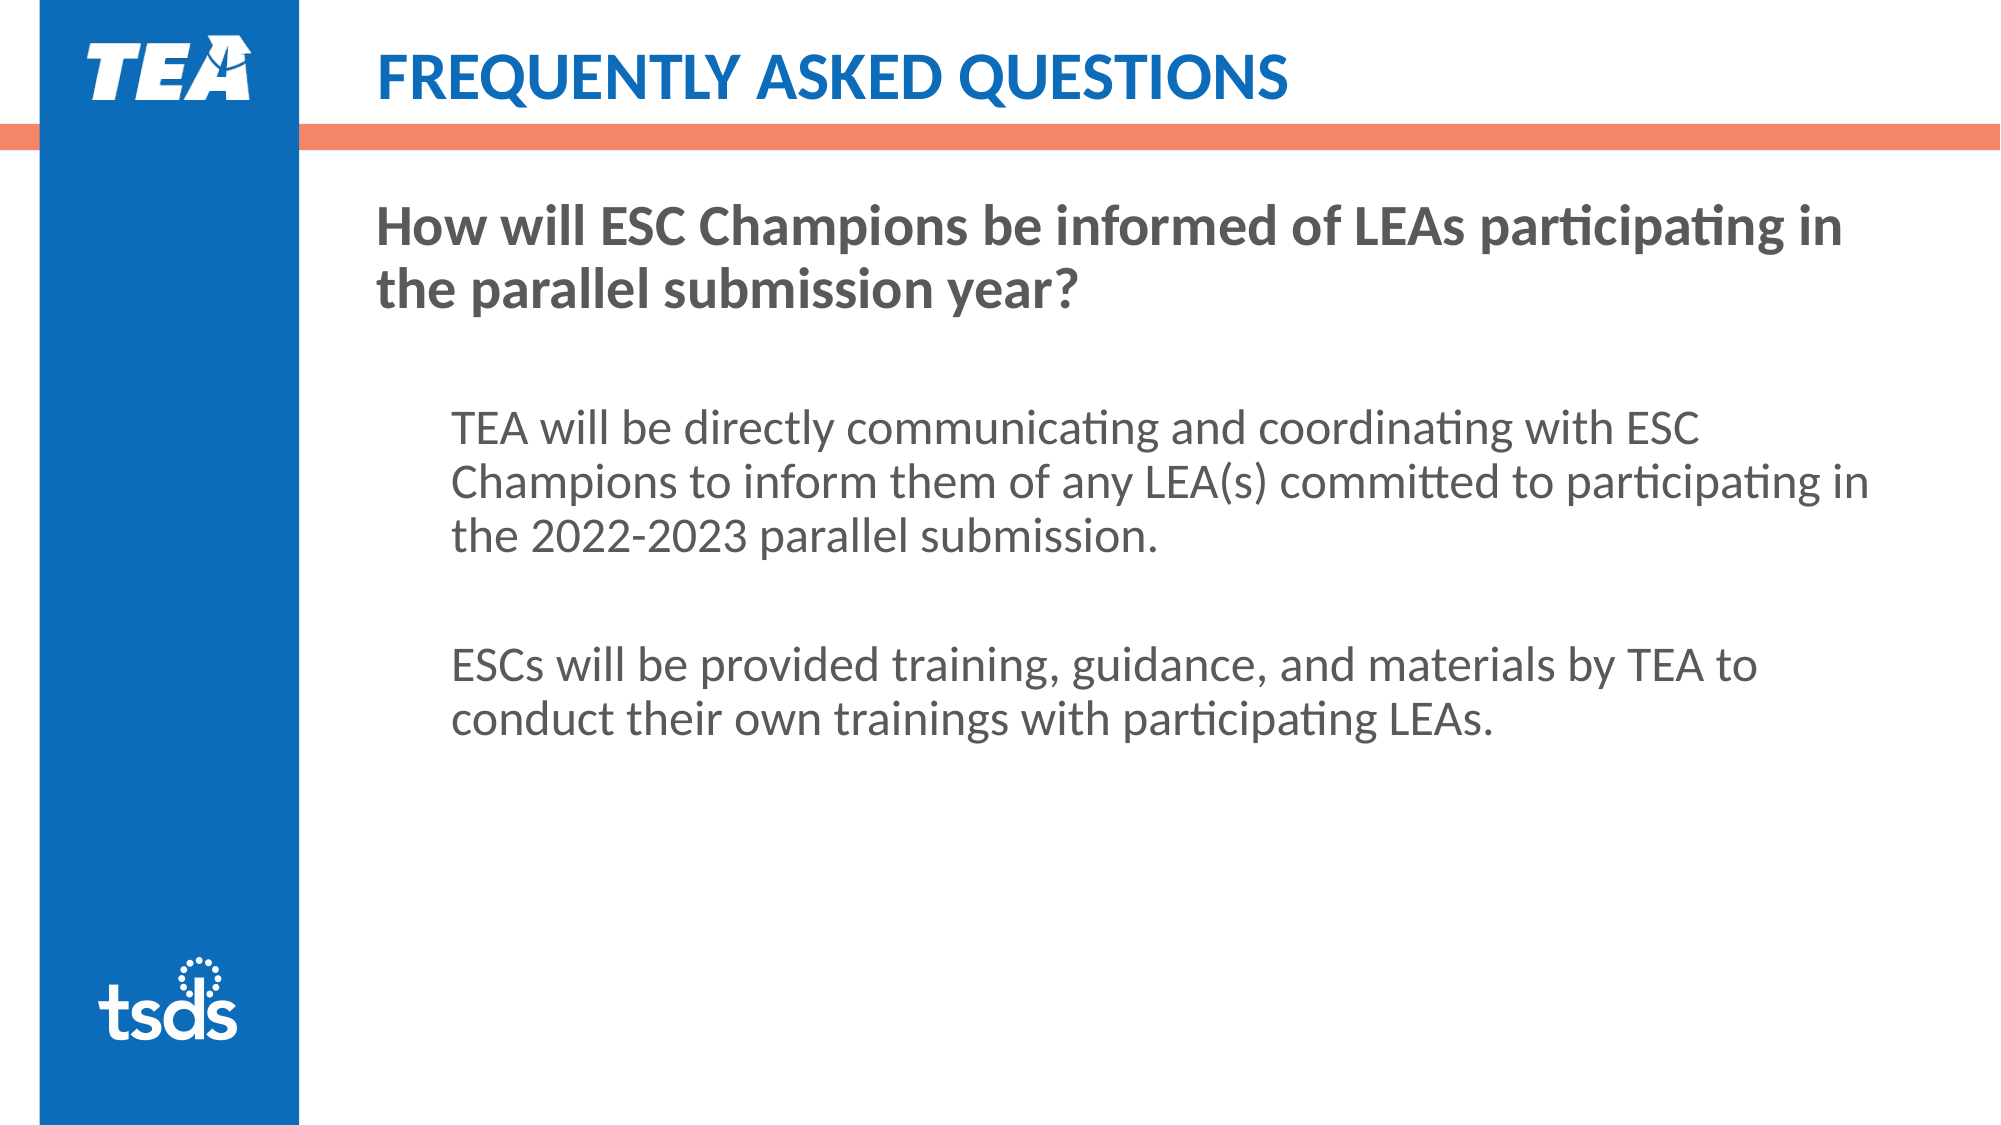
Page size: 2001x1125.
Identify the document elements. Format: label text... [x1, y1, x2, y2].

list How will ESC Champions be informed of LEAs participating in the parallel submission year? TEA will be directly communicating and coordinating with ESC Champions to inform them of any LEA(s) committed to participating in the 2022-2023 parallel submission. ESCs will be provided training, guidance, and materials by TEA to conduct their own trainings with participating LEAs. [361, 187, 1918, 938]
title FREQUENTLY ASKED QUESTIONS [362, 32, 1924, 122]
picture [86, 34, 251, 100]
picture [98, 957, 241, 1045]
